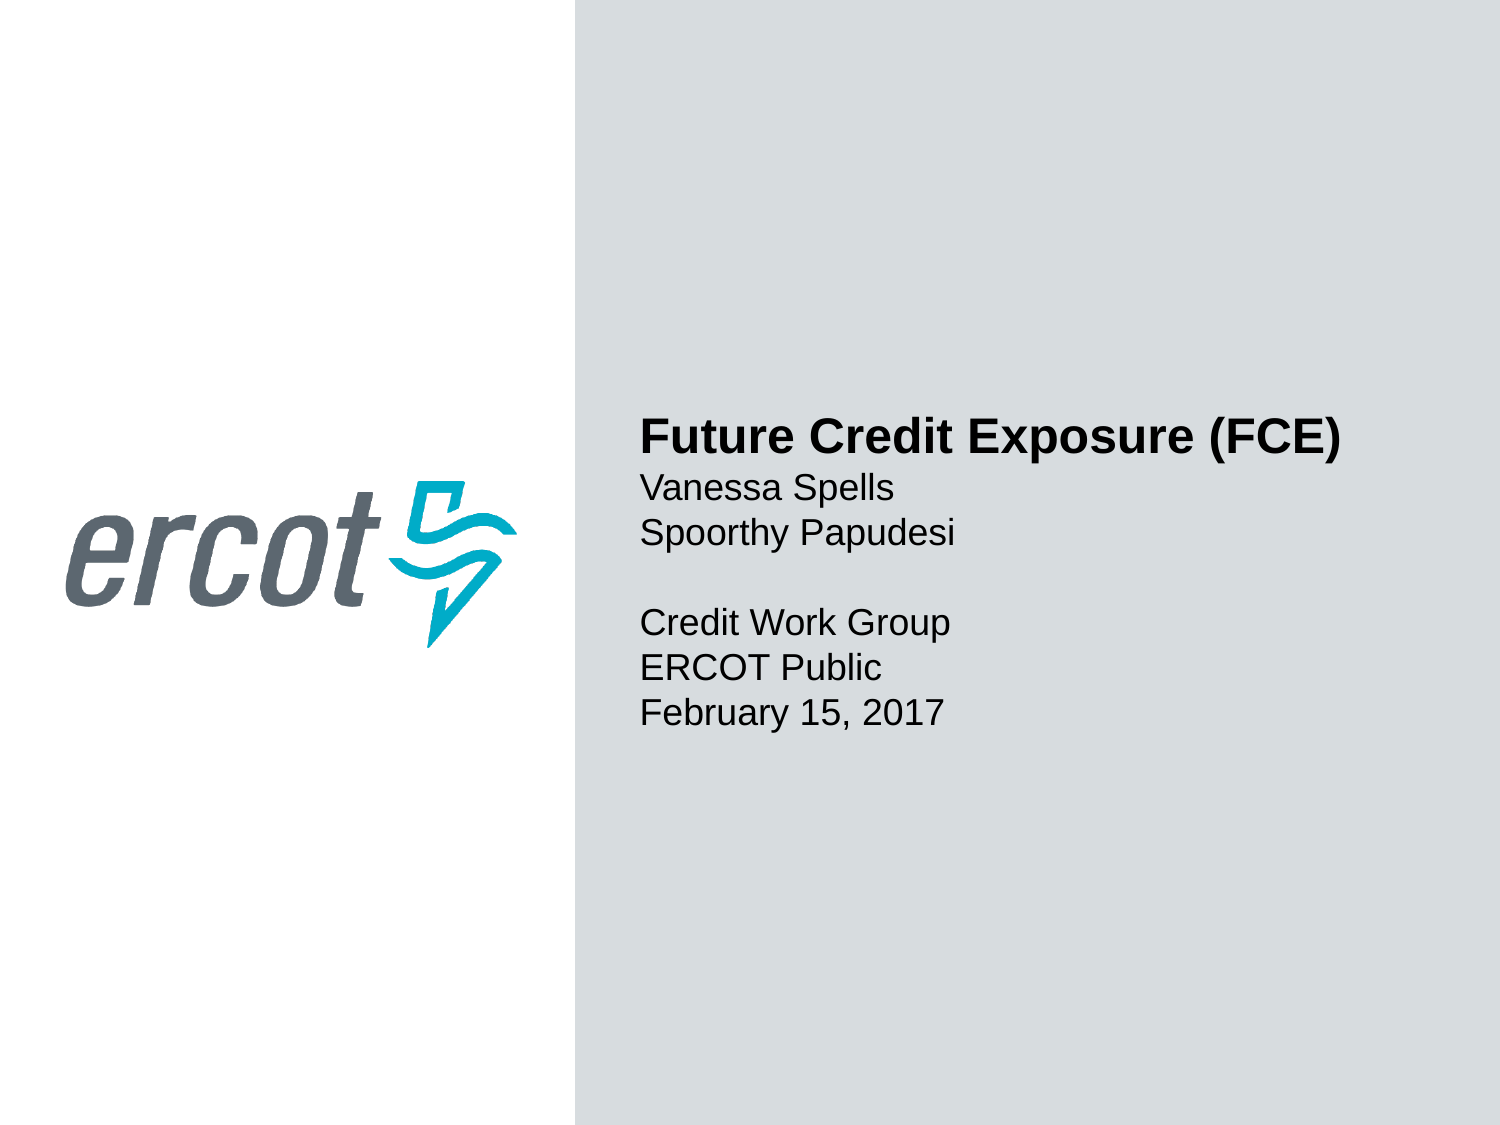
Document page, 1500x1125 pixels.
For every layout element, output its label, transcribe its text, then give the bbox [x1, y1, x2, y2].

picture [56, 471, 525, 654]
text_box Future Credit Exposure (FCE) Vanessa Spells Spoorthy Papudesi Credit Work Group ERCOT Public February 15, 2017 [624, 395, 1450, 741]
